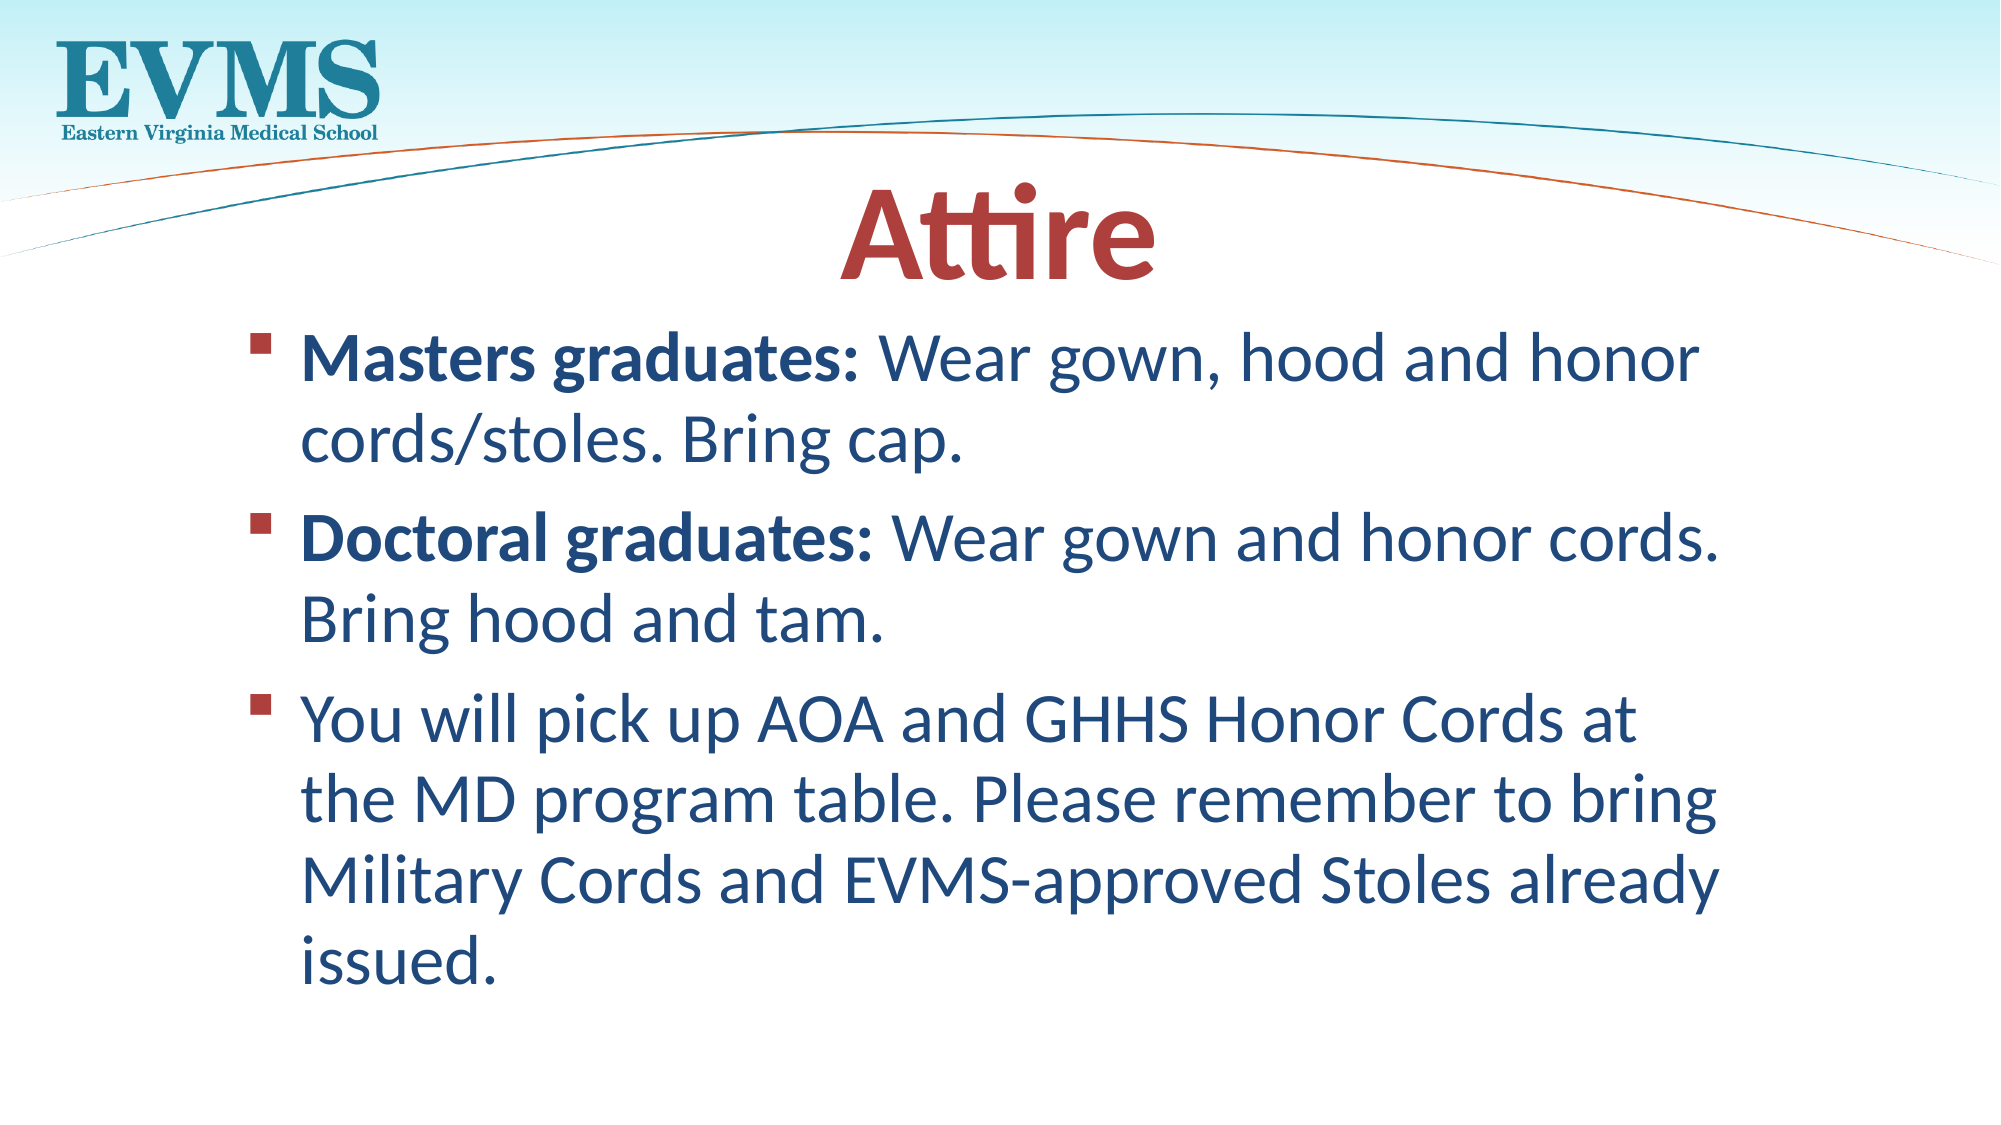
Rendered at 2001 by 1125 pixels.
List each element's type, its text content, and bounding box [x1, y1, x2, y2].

title Attire [0, 130, 2000, 319]
list Masters graduates: Wear gown, hood and honor cords/stoles. Bring cap. Doctoral graduates: Wear gown and honor cords. Bring hood and tam. You will pick up AOA and GHHS Honor Cords at the MD program table. Please remember to bring Military Cords and EVMS-approved Stoles already issued. [229, 306, 1755, 1088]
picture [0, 0, 2000, 130]
